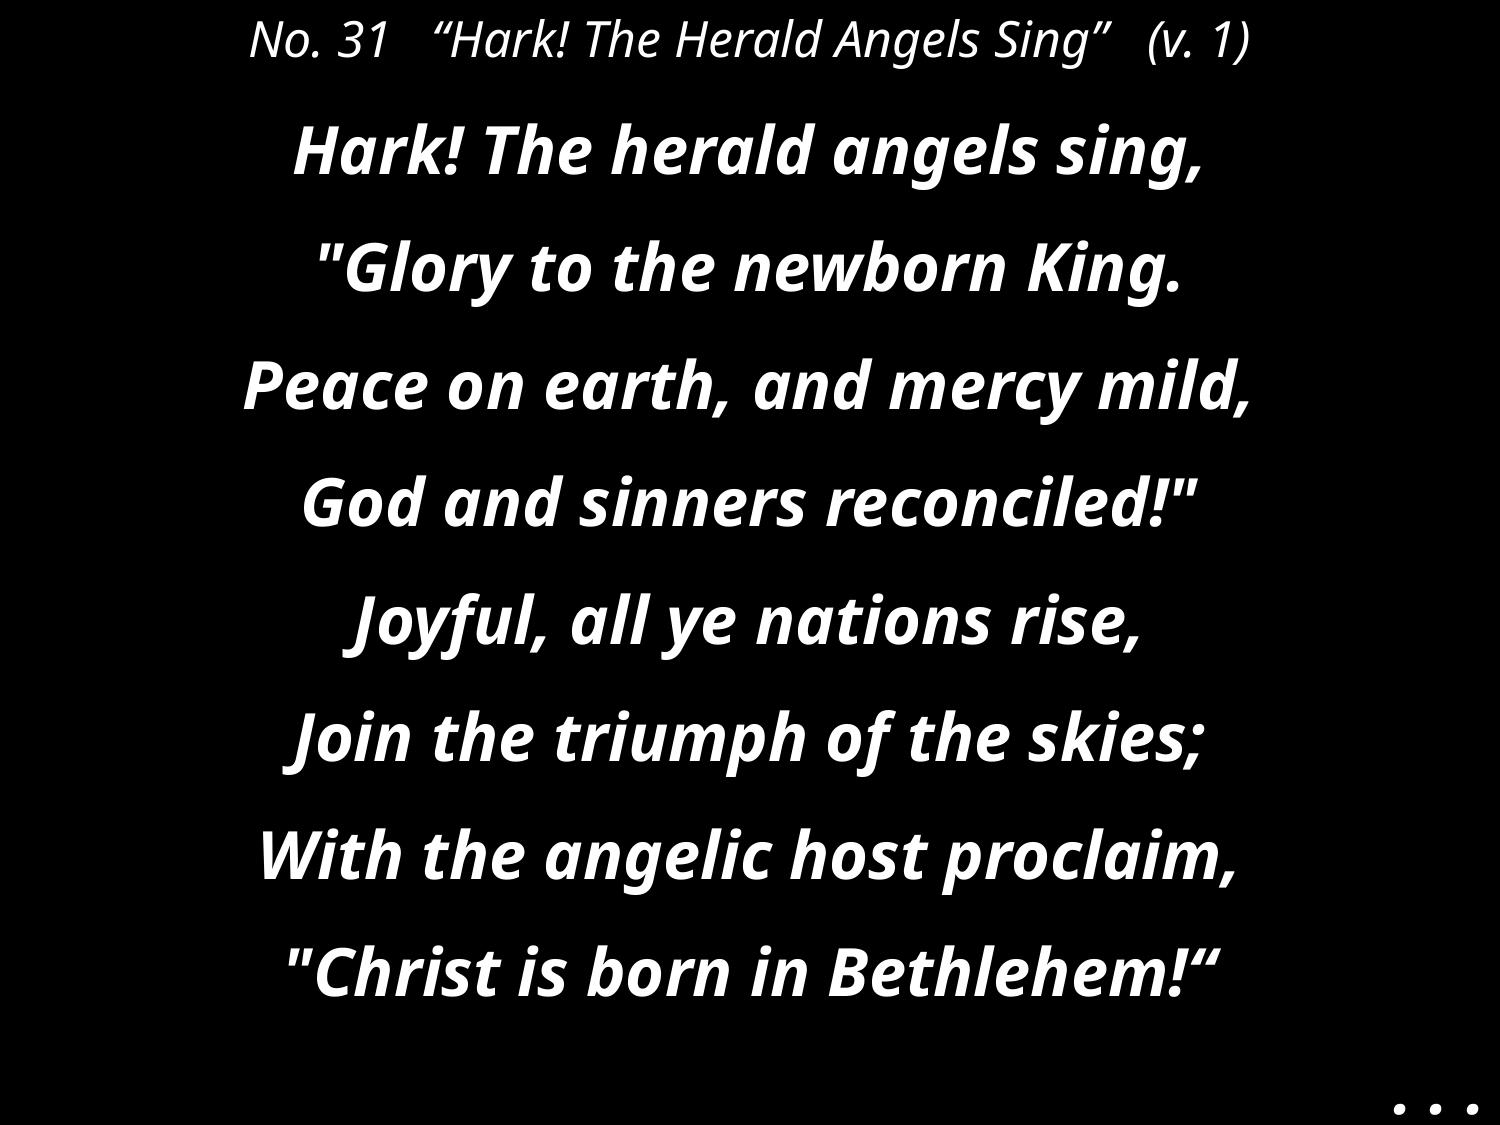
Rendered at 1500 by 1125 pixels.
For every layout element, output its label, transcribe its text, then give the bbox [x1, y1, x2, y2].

text_box No. 31 “Hark! The Herald Angels Sing” (v. 1) Hark! The herald angels sing, "Glory to the newborn King. Peace on earth, and mercy mild, God and sinners reconciled!" Joyful, all ye nations rise, Join the triumph of the skies; With the angelic host proclaim, "Christ is born in Bethlehem!“ . . . [0, 0, 1500, 1125]
